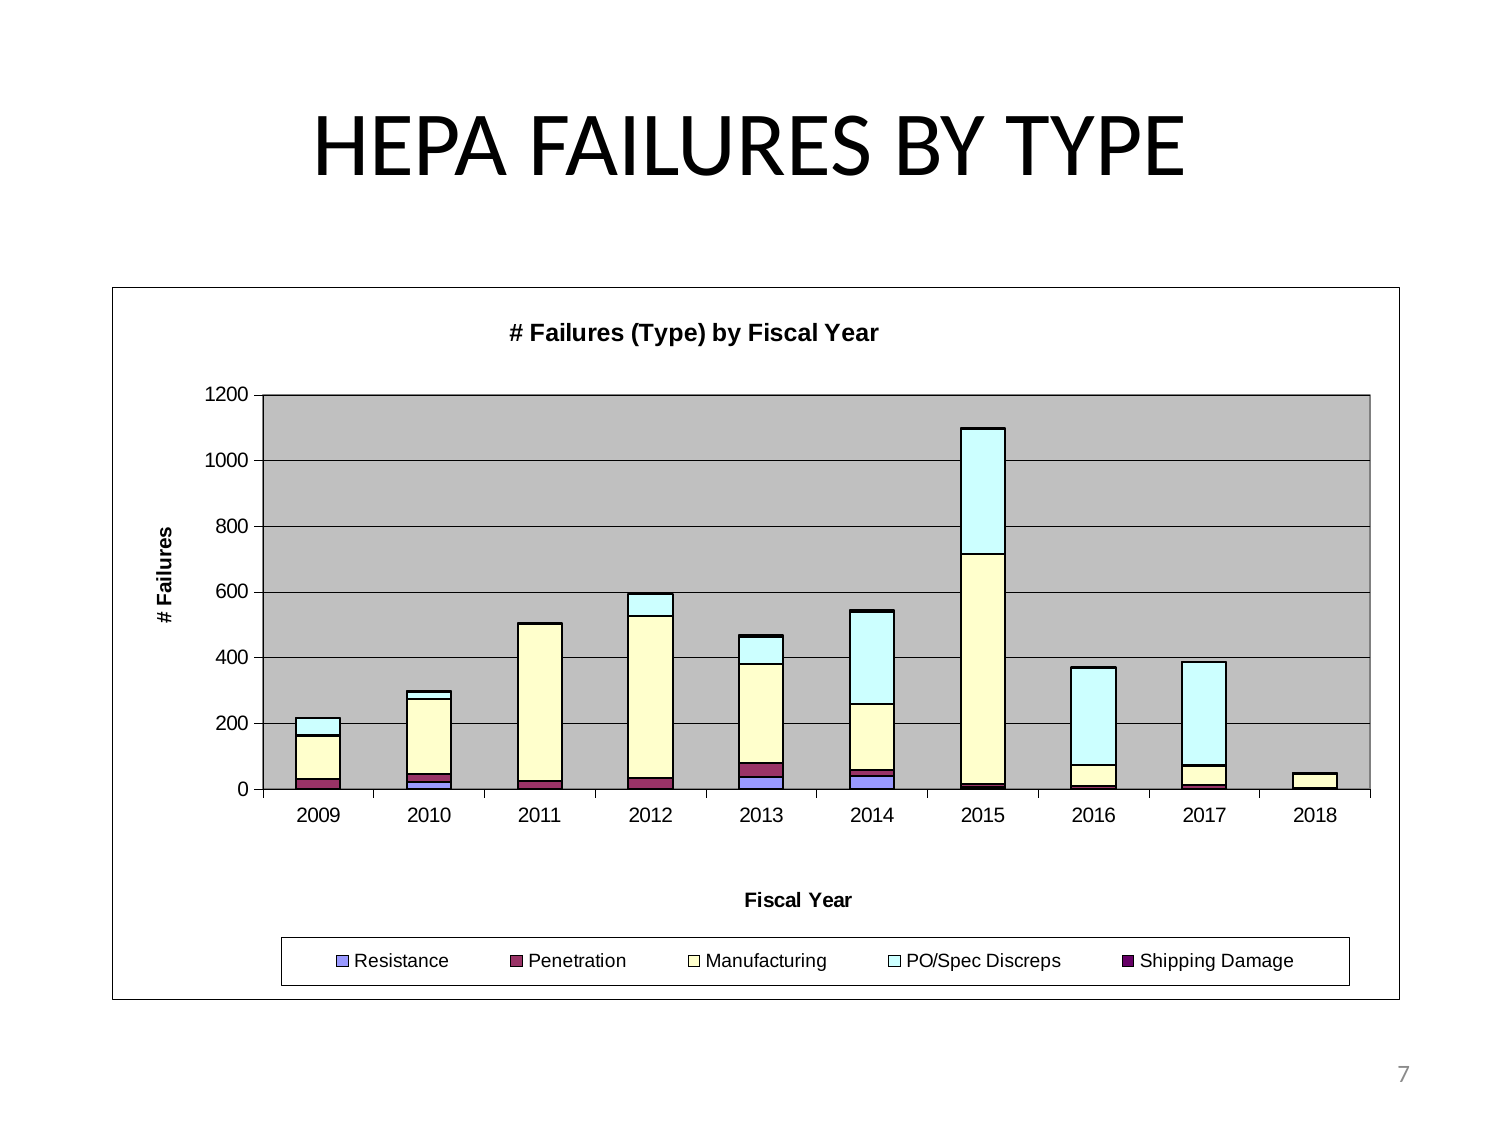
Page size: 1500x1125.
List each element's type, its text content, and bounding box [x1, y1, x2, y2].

chart [112, 287, 1401, 1001]
title HEPA FAILURES BY TYPE [75, 45, 1425, 233]
slide_number 7 [1074, 1042, 1425, 1103]
